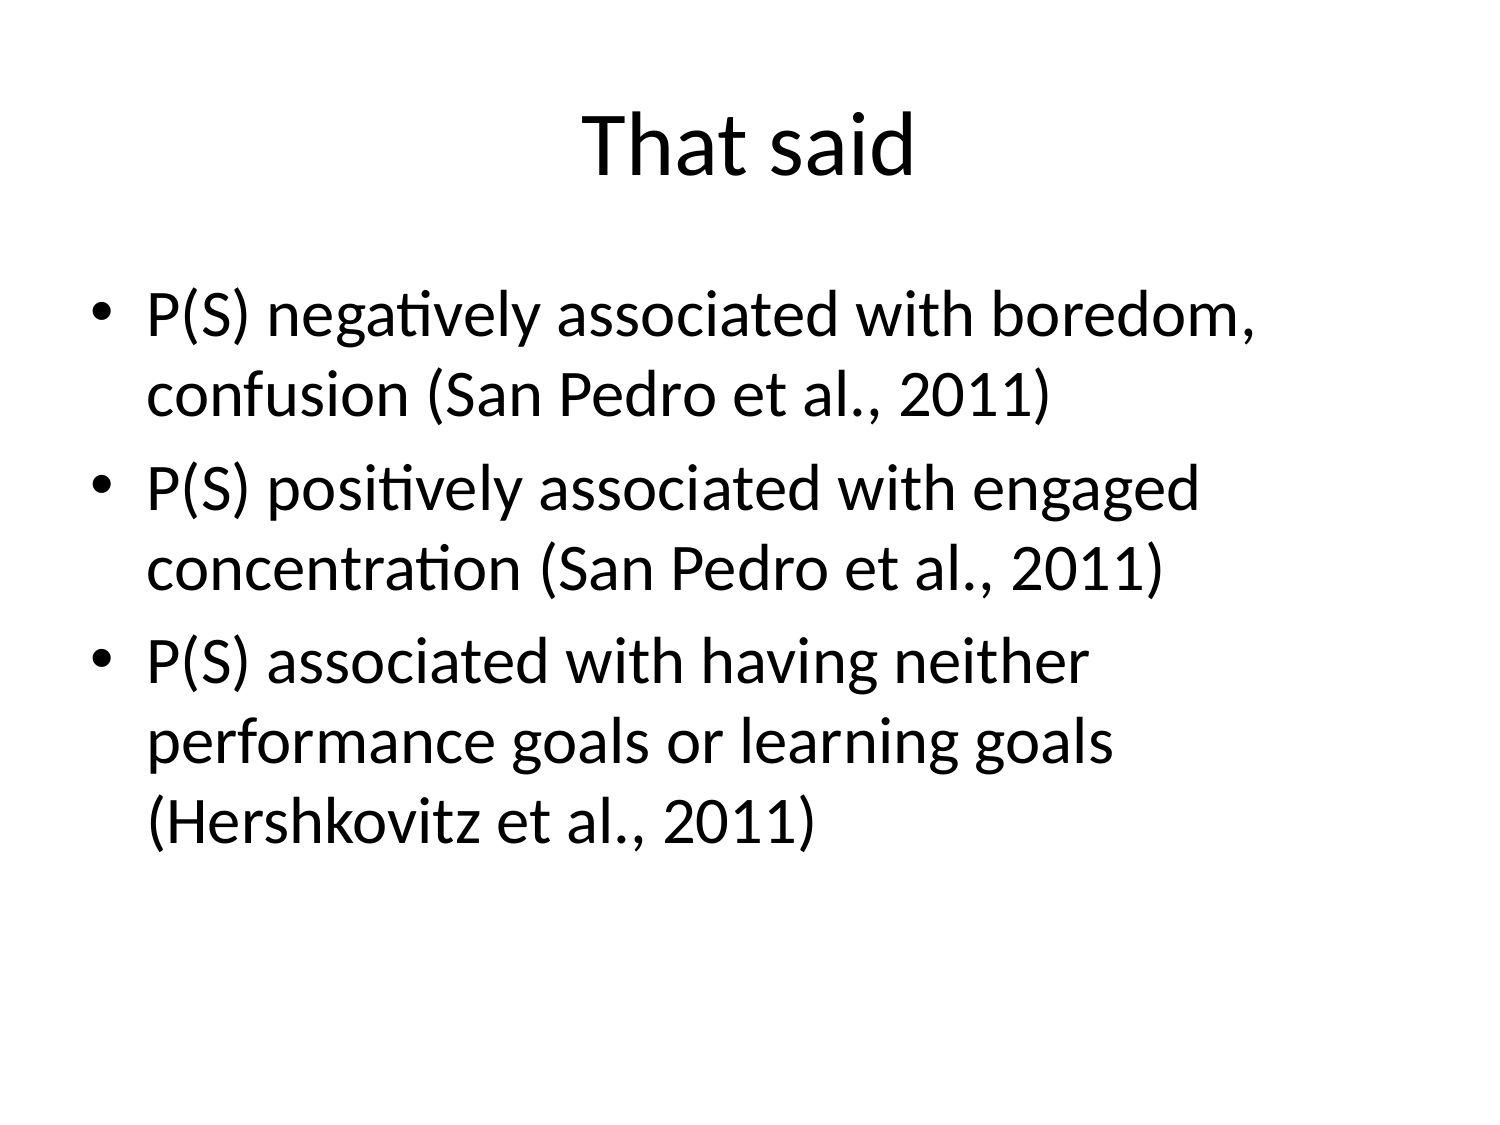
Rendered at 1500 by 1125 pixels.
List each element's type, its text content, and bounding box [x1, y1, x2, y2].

list P(S) negatively associated with boredom, confusion (San Pedro et al., 2011) P(S) positively associated with engaged concentration (San Pedro et al., 2011) P(S) associated with having neither performance goals or learning goals (Hershkovitz et al., 2011) [75, 262, 1425, 1005]
title That said [75, 45, 1425, 233]
